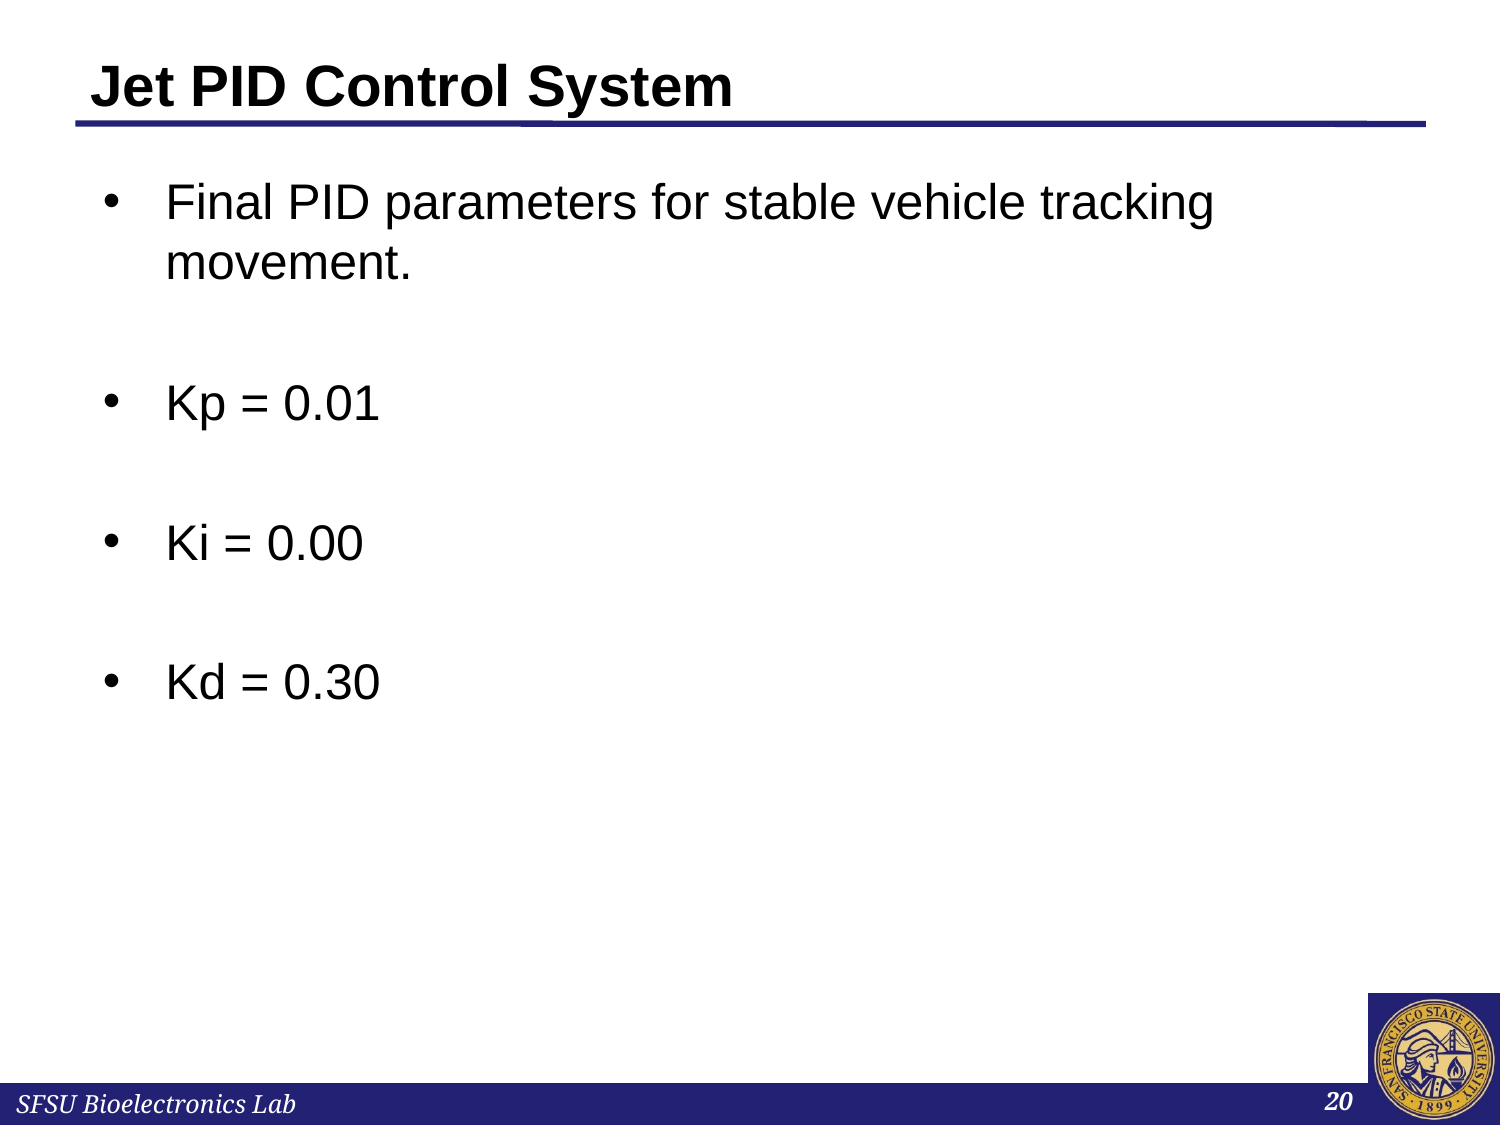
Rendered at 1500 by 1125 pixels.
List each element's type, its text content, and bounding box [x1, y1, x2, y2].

list Final PID parameters for stable vehicle tracking movement. Kp = 0.01 Ki = 0.00 Kd = 0.30 [75, 162, 1426, 992]
title Jet PID Control System [75, 41, 1426, 125]
slide_number 20 [1272, 1083, 1368, 1123]
picture [1368, 993, 1500, 1125]
